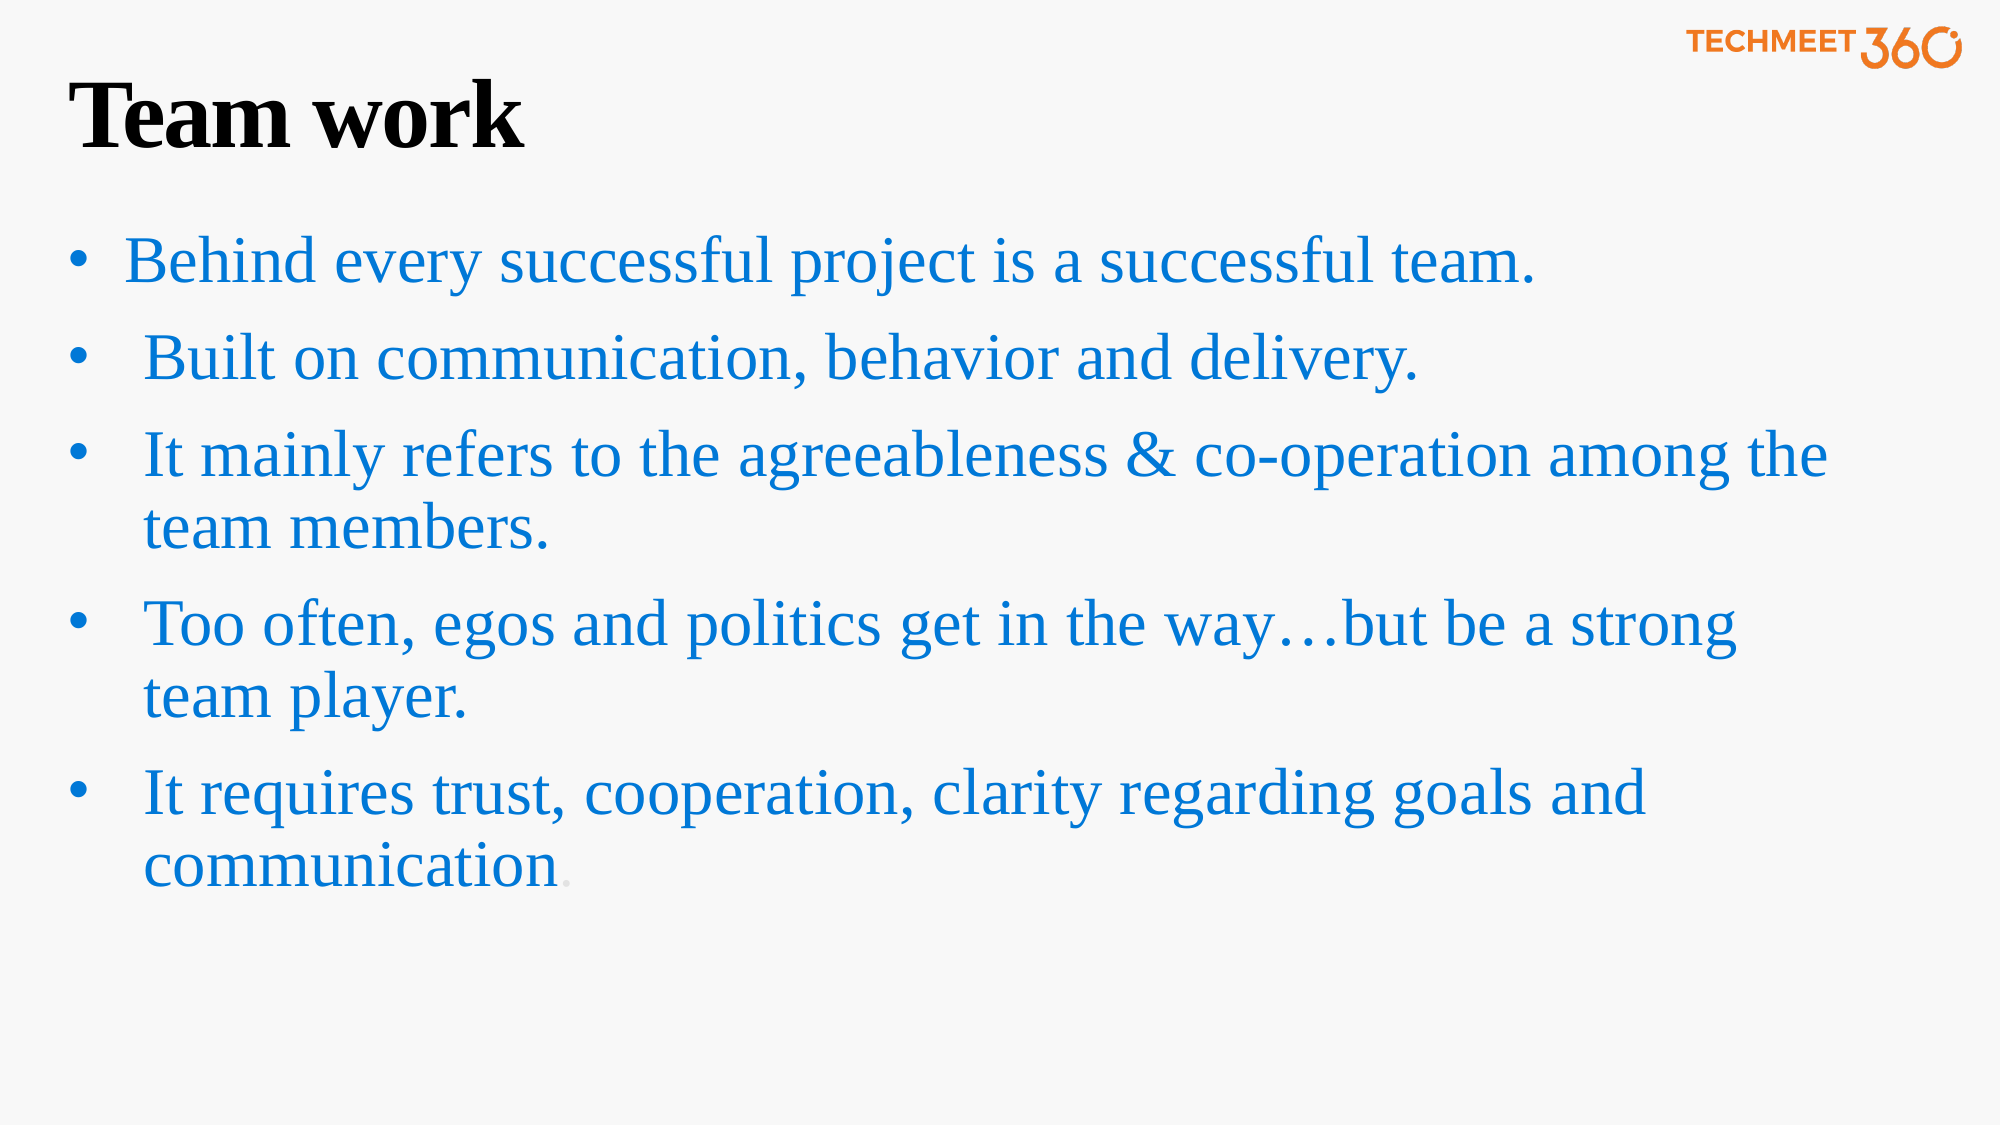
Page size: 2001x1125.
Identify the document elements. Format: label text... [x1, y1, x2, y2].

picture [1686, 26, 1962, 69]
title Team work [44, 47, 1957, 196]
list Behind every successful project is a successful team. Built on communication, behavior and delivery. It mainly refers to the agreeableness & co-operation among the team members. Too often, egos and politics get in the way…but be a strong team player. It requires trust, cooperation, clarity regarding goals and communication. [44, 210, 1907, 1020]
